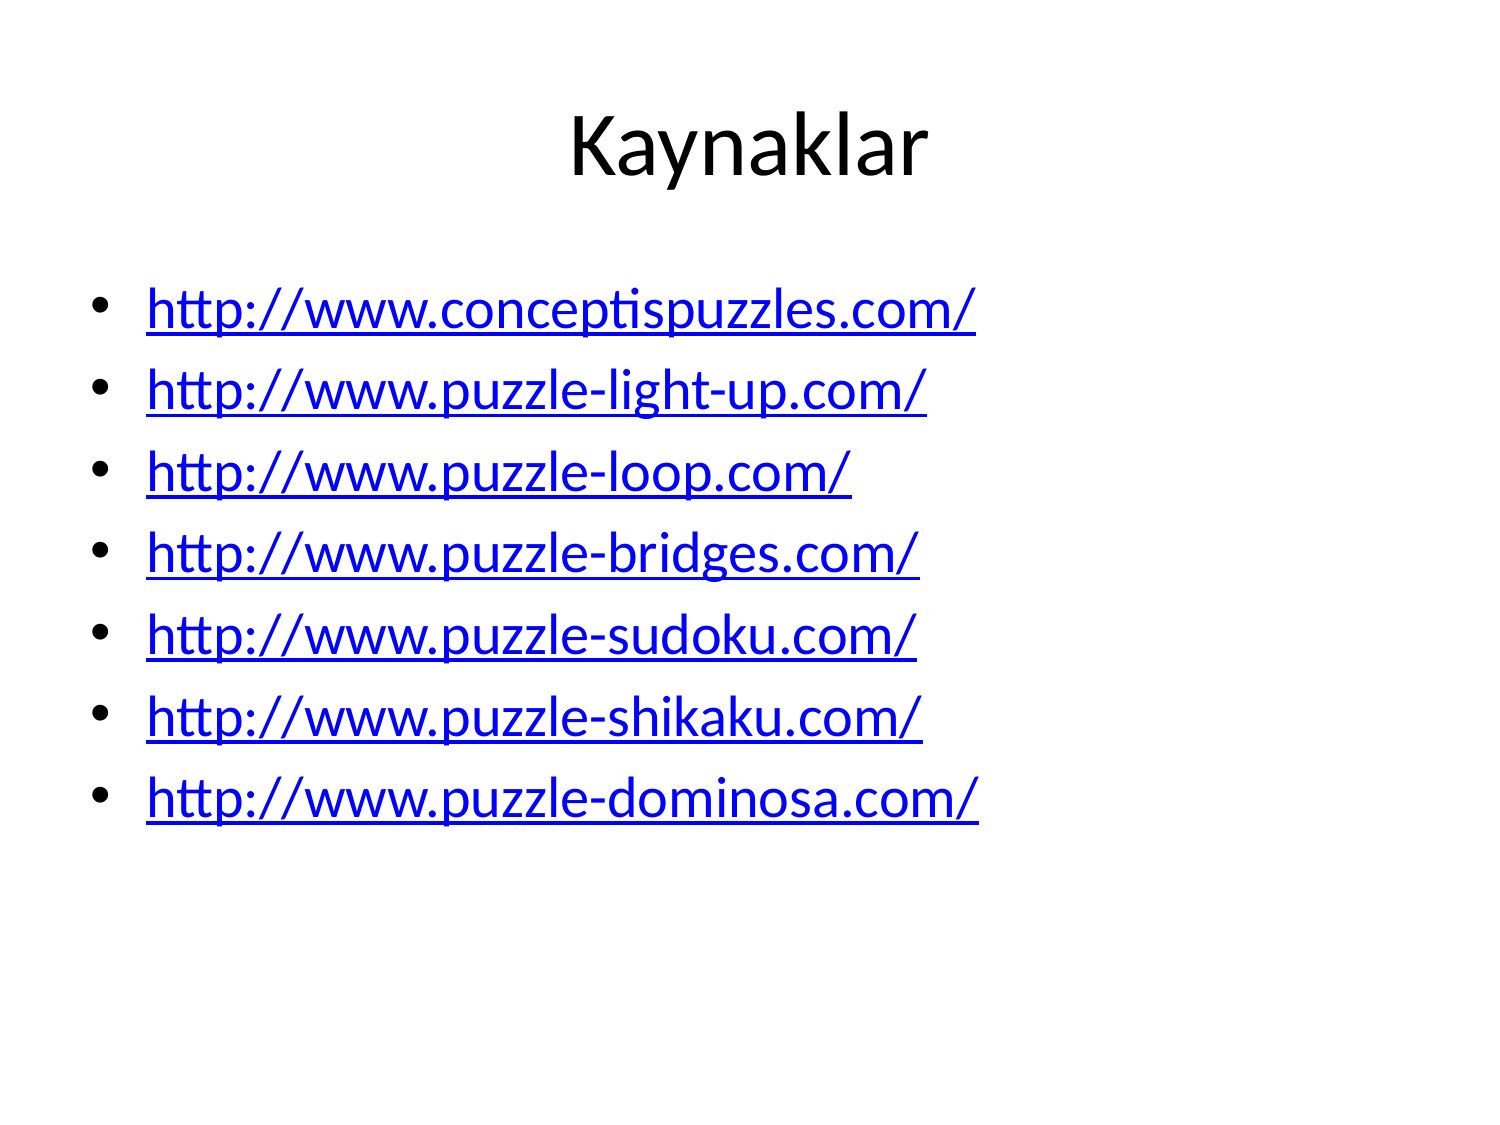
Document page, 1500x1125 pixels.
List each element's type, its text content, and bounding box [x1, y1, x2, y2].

list http://www.conceptispuzzles.com/ http://www.puzzle-light-up.com/ http://www.puzzle-loop.com/ http://www.puzzle-bridges.com/ http://www.puzzle-sudoku.com/ http://www.puzzle-shikaku.com/ http://www.puzzle-dominosa.com/ [75, 262, 1425, 1005]
title Kaynaklar [75, 45, 1425, 233]
